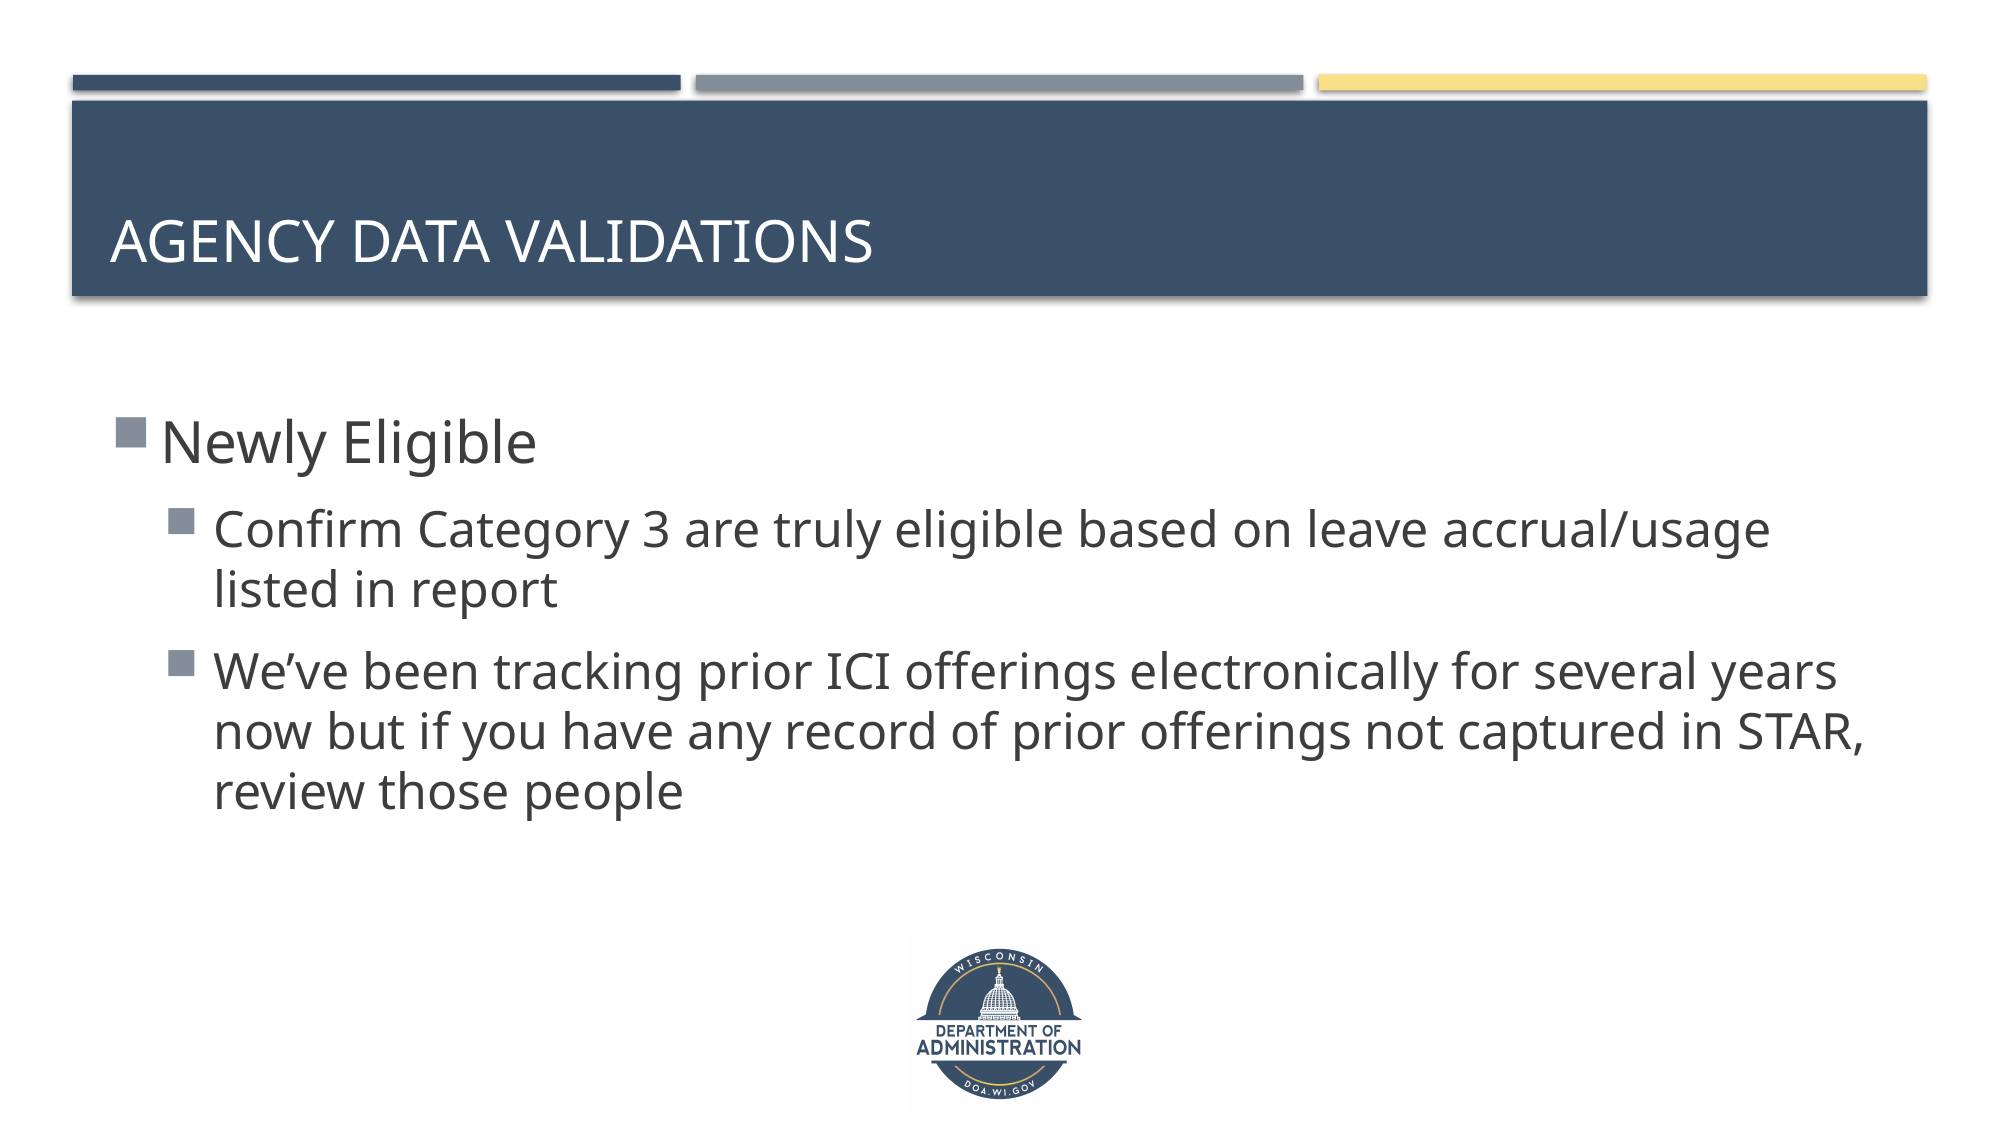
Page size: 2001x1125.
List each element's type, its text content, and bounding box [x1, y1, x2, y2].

title Agency Data Validations [95, 115, 1905, 282]
picture [908, 962, 1091, 1114]
list Newly Eligible Confirm Category 3 are truly eligible based on leave accrual/usage listed in report We’ve been tracking prior ICI offerings electronically for several years now but if you have any record of prior offerings not captured in STAR, review those people [95, 357, 1905, 962]
